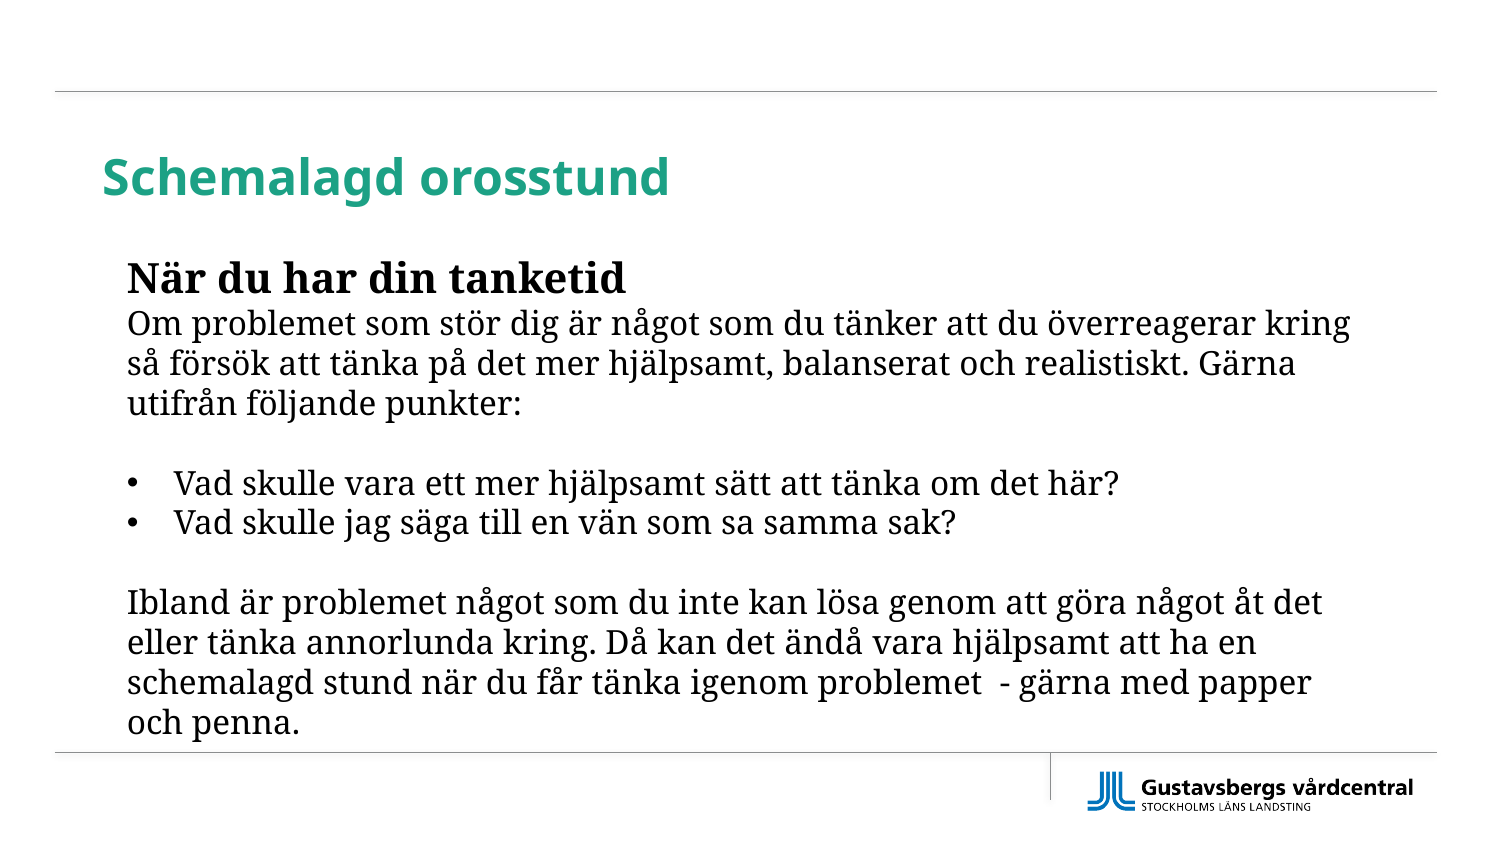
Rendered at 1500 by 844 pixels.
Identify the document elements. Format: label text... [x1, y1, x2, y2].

title Schemalagd orosstund [87, 134, 974, 214]
text_box När du har din tanketid Om problemet som stör dig är något som du tänker att du överreagerar kring så försök att tänka på det mer hjälpsamt, balanserat och realistiskt. Gärna utifrån följande punkter: Vad skulle vara ett mer hjälpsamt sätt att tänka om det här? Vad skulle jag säga till en vän som sa samma sak? Ibland är problemet något som du inte kan lösa genom att göra något åt det eller tänka annorlunda kring. Då kan det ändå vara hjälpsamt att ha en schemalagd stund när du får tänka igenom problemet - gärna med papper och penna. [112, 244, 1388, 789]
picture [1068, 752, 1432, 830]
